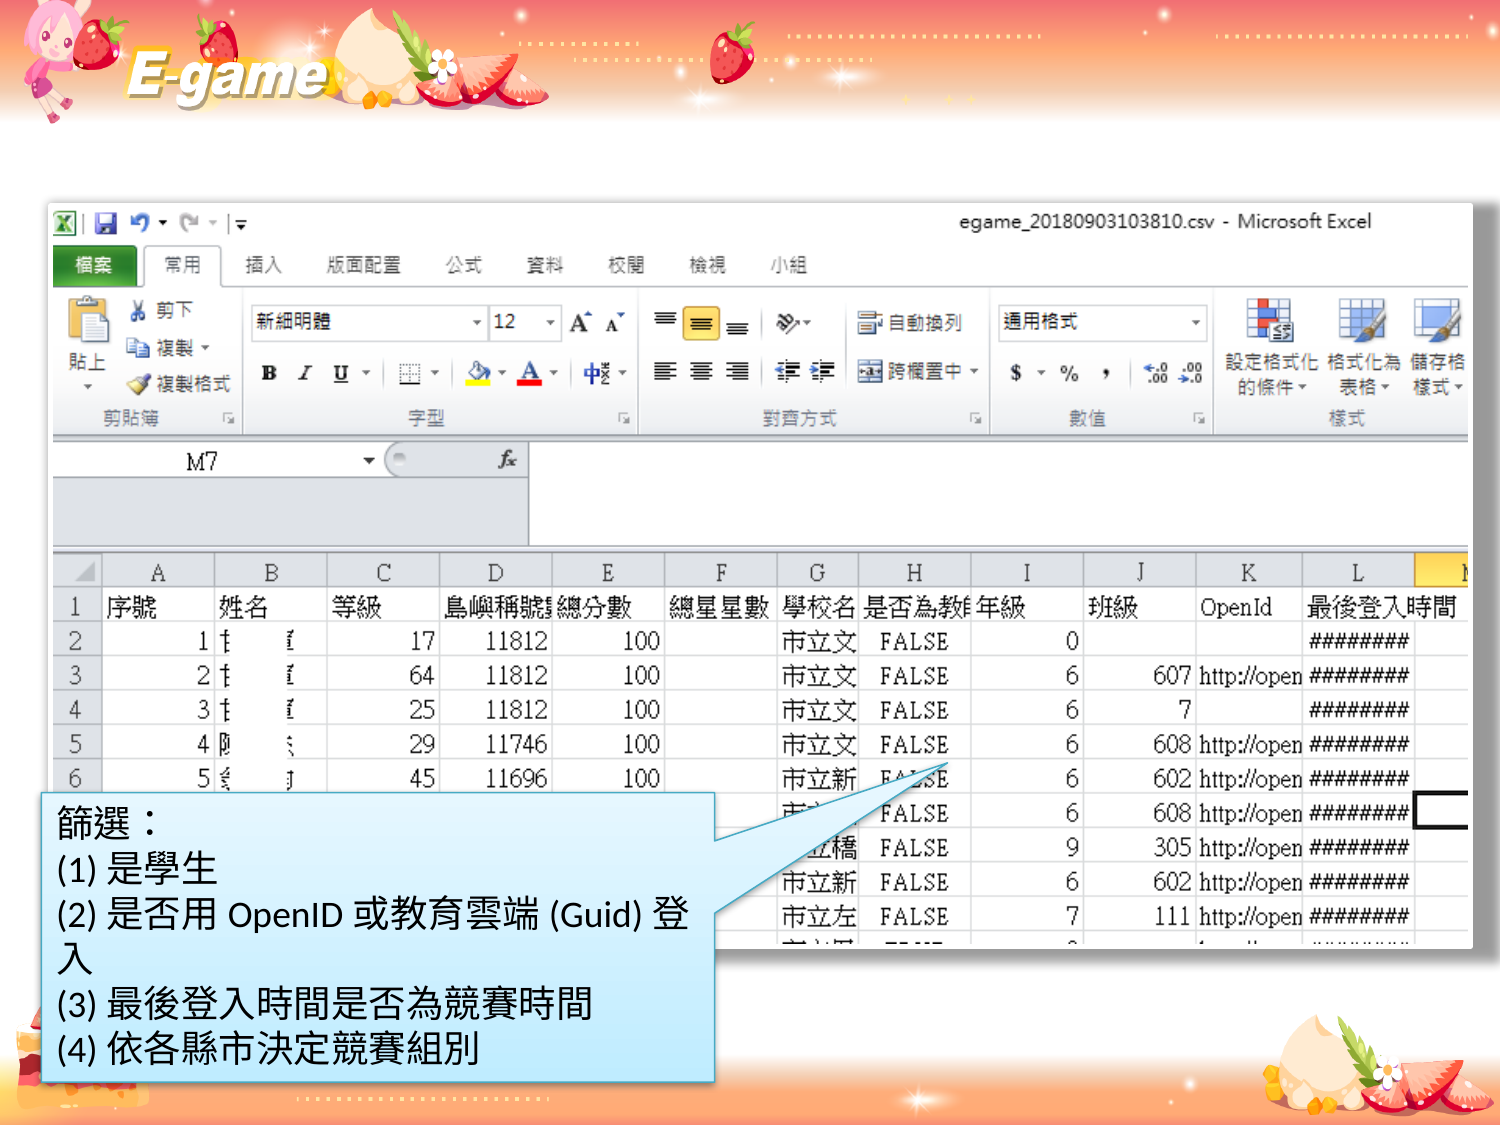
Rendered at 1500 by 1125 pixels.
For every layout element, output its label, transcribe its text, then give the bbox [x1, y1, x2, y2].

text_box 篩選： (1)是學生 (2)是否用OpenID或教育雲端(Guid)登入 (3)最後登入時間是否為競賽時間 (4)依各縣市決定競賽組別 [40, 791, 716, 1083]
picture [0, 0, 1500, 1125]
